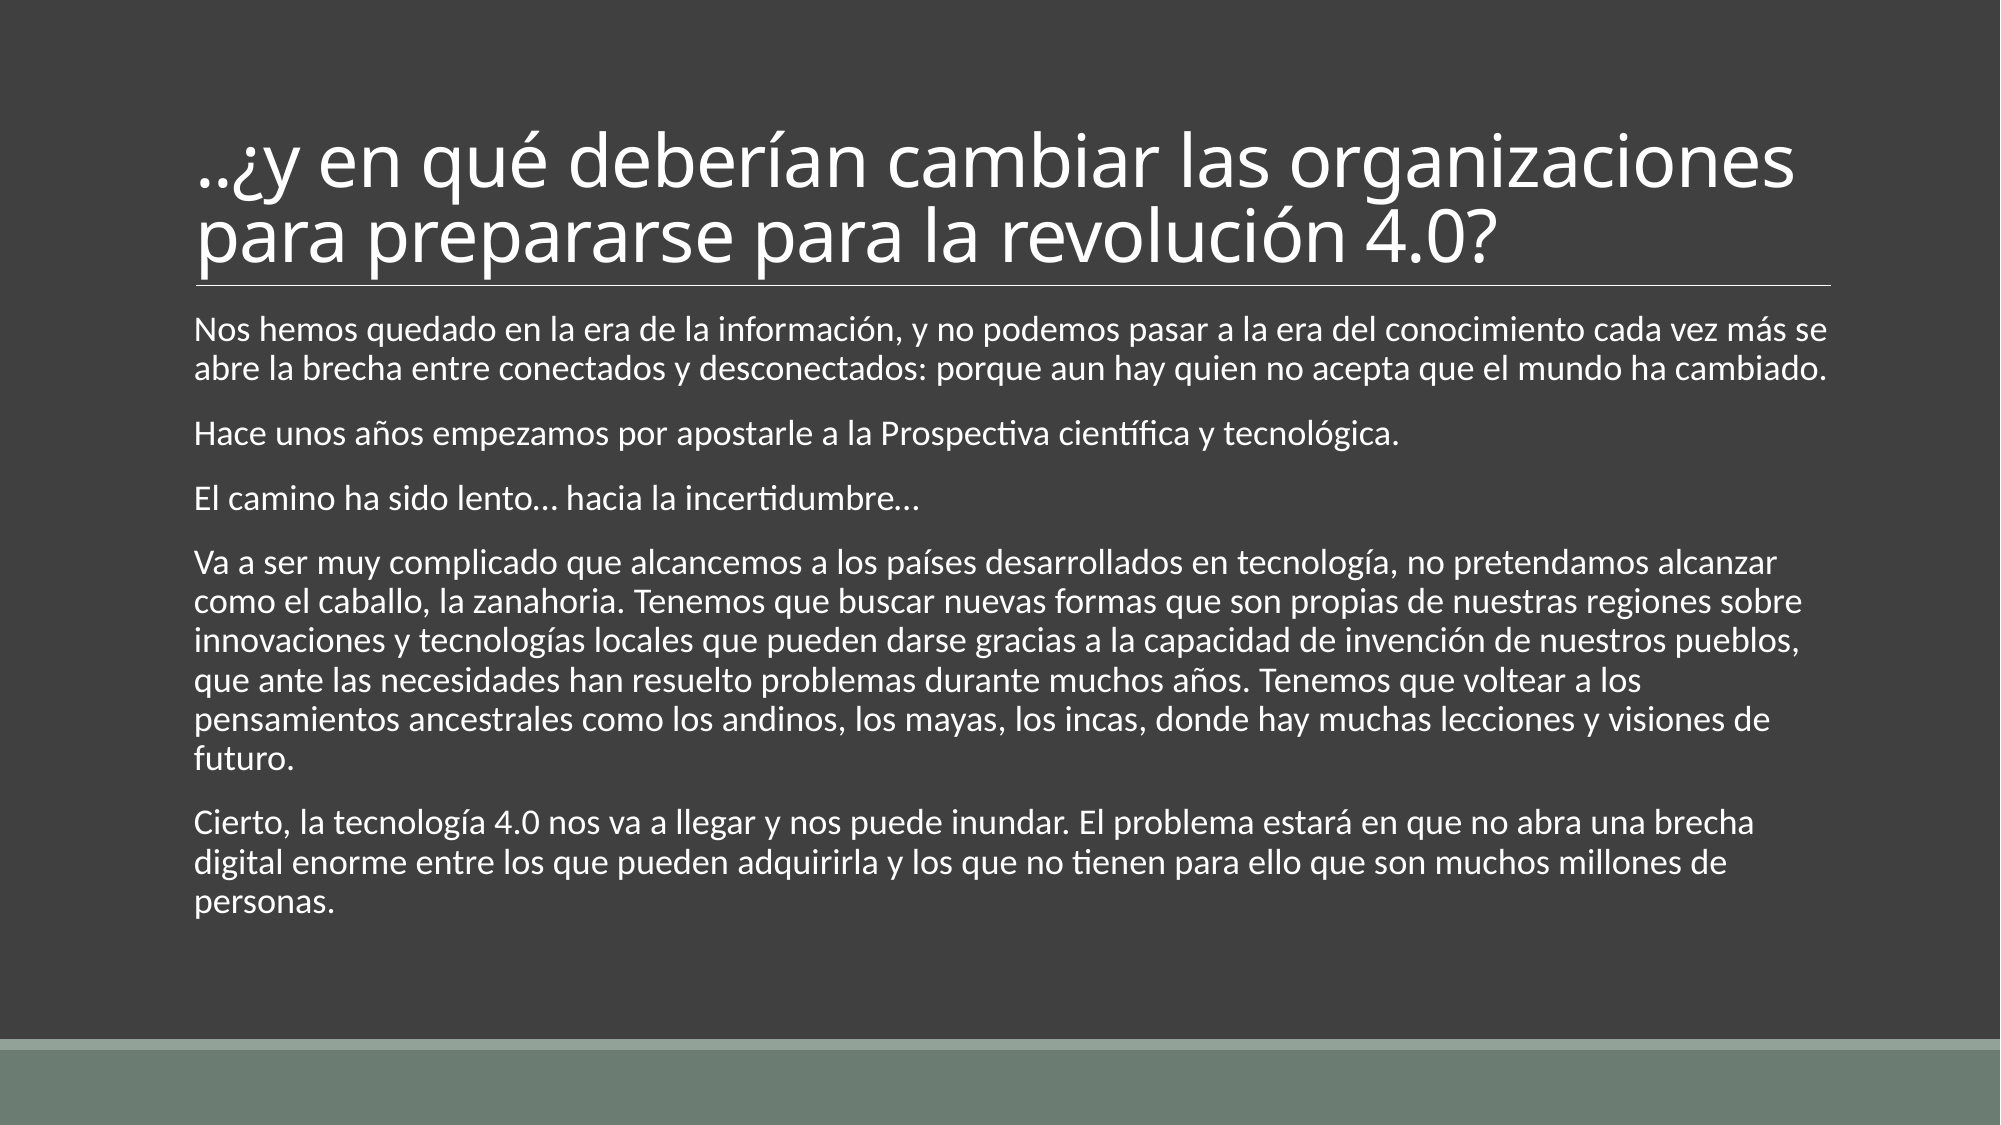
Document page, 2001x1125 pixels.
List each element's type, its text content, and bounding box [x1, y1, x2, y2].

title ..¿y en qué deberían cambiar las organizaciones para prepararse para la revolución 4.0? [180, 47, 1830, 285]
list Nos hemos quedado en la era de la información, y no podemos pasar a la era del conocimiento cada vez más se abre la brecha entre conectados y desconectados: porque aun hay quien no acepta que el mundo ha cambiado. Hace unos años empezamos por apostarle a la Prospectiva científica y tecnológica. El camino ha sido lento… hacia la incertidumbre… Va a ser muy complicado que alcancemos a los países desarrollados en tecnología, no pretendamos alcanzar como el caballo, la zanahoria. Tenemos que buscar nuevas formas que son propias de nuestras regiones sobre innovaciones y tecnologías locales que pueden darse gracias a la capacidad de invención de nuestros pueblos, que ante las necesidades han resuelto problemas durante muchos años. Tenemos que voltear a los pensamientos ancestrales como los andinos, los mayas, los incas, donde hay muchas lecciones y visiones de futuro. Cierto, la tecnología 4.0 nos va a llegar y nos puede inundar. El problema estará en que no abra una brecha digital enorme entre los que pueden adquirirla y los que no tienen para ello que son muchos millones de personas. [180, 302, 1830, 963]
